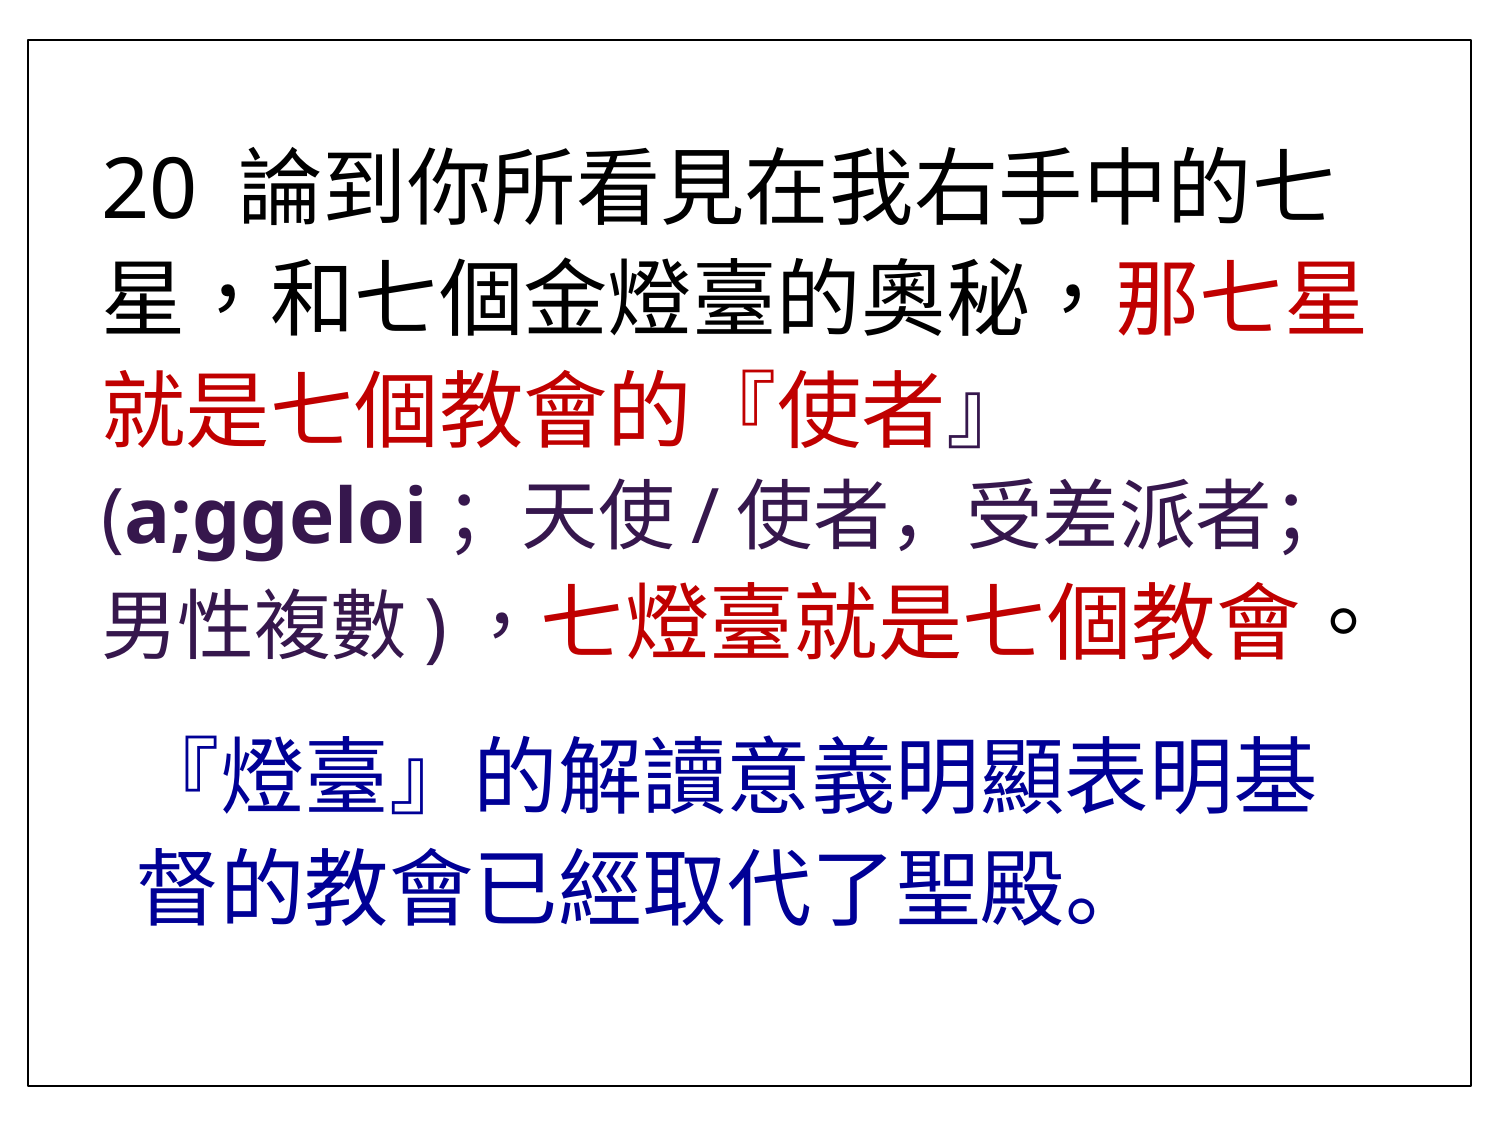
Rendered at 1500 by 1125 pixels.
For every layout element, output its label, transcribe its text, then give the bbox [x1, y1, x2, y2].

list 20 論到你所看見在我右手中的七星，和七個金燈臺的奧秘，那七星就是七個教會的『使者』(a;ggeloi；天使/使者，受差派者；男性複數)，七燈臺就是七個教會。 『燈臺』的解讀意義明顯表明基督的教會已經取代了聖殿。 [90, 118, 1411, 1050]
